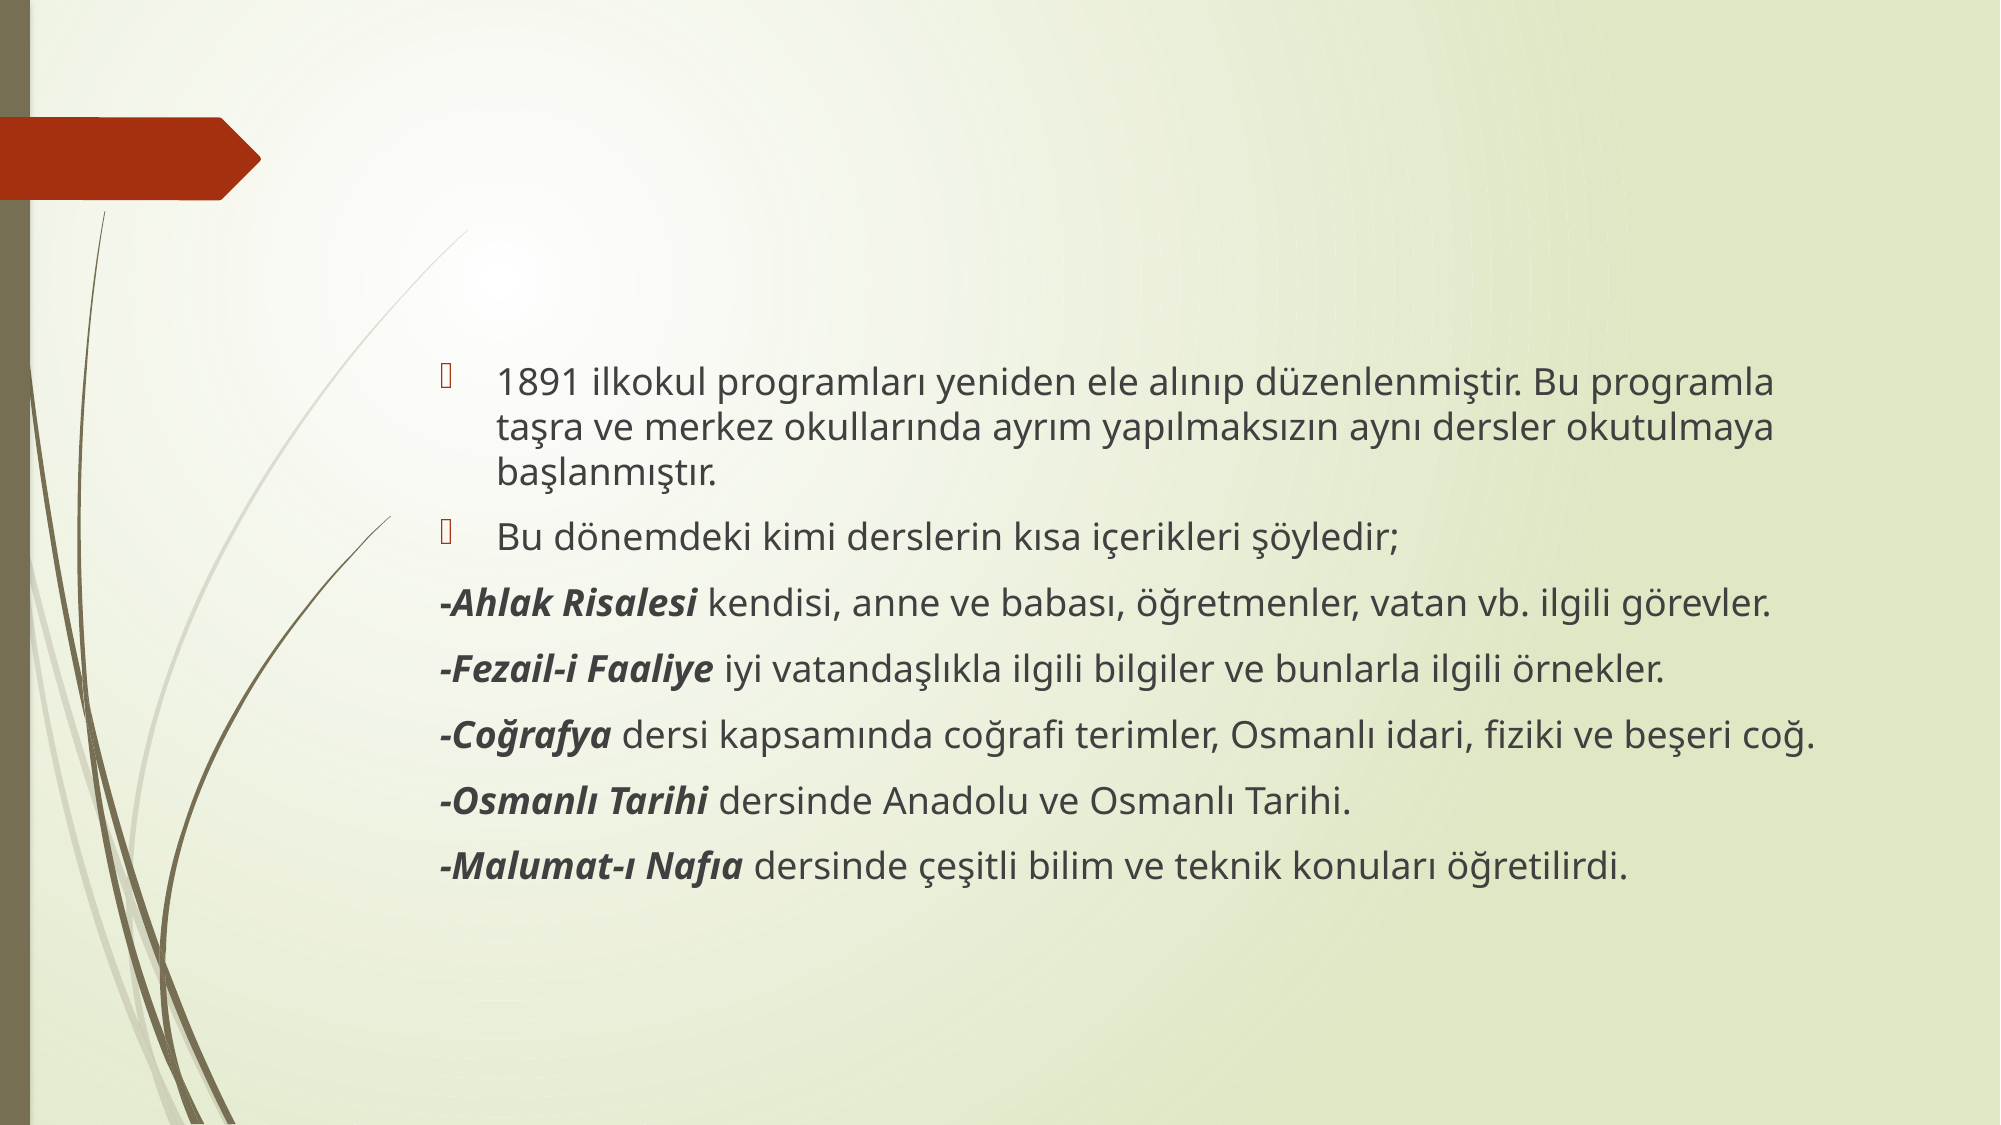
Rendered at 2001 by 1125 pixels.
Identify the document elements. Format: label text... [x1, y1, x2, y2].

list 1891 ilkokul programları yeniden ele alınıp düzenlenmiştir. Bu programla taşra ve merkez okullarında ayrım yapılmaksızın aynı dersler okutulmaya başlanmıştır. Bu dönemdeki kimi derslerin kısa içerikleri şöyledir; -Ahlak Risalesi kendisi, anne ve babası, öğretmenler, vatan vb. ilgili görevler. -Fezail-i Faaliye iyi vatandaşlıkla ilgili bilgiler ve bunlarla ilgili örnekler. -Coğrafya dersi kapsamında coğrafi terimler, Osmanlı idari, fiziki ve beşeri coğ. -Osmanlı Tarihi dersinde Anadolu ve Osmanlı Tarihi. -Malumat-ı Nafıa dersinde çeşitli bilim ve teknik konuları öğretilirdi. [424, 350, 1888, 970]
